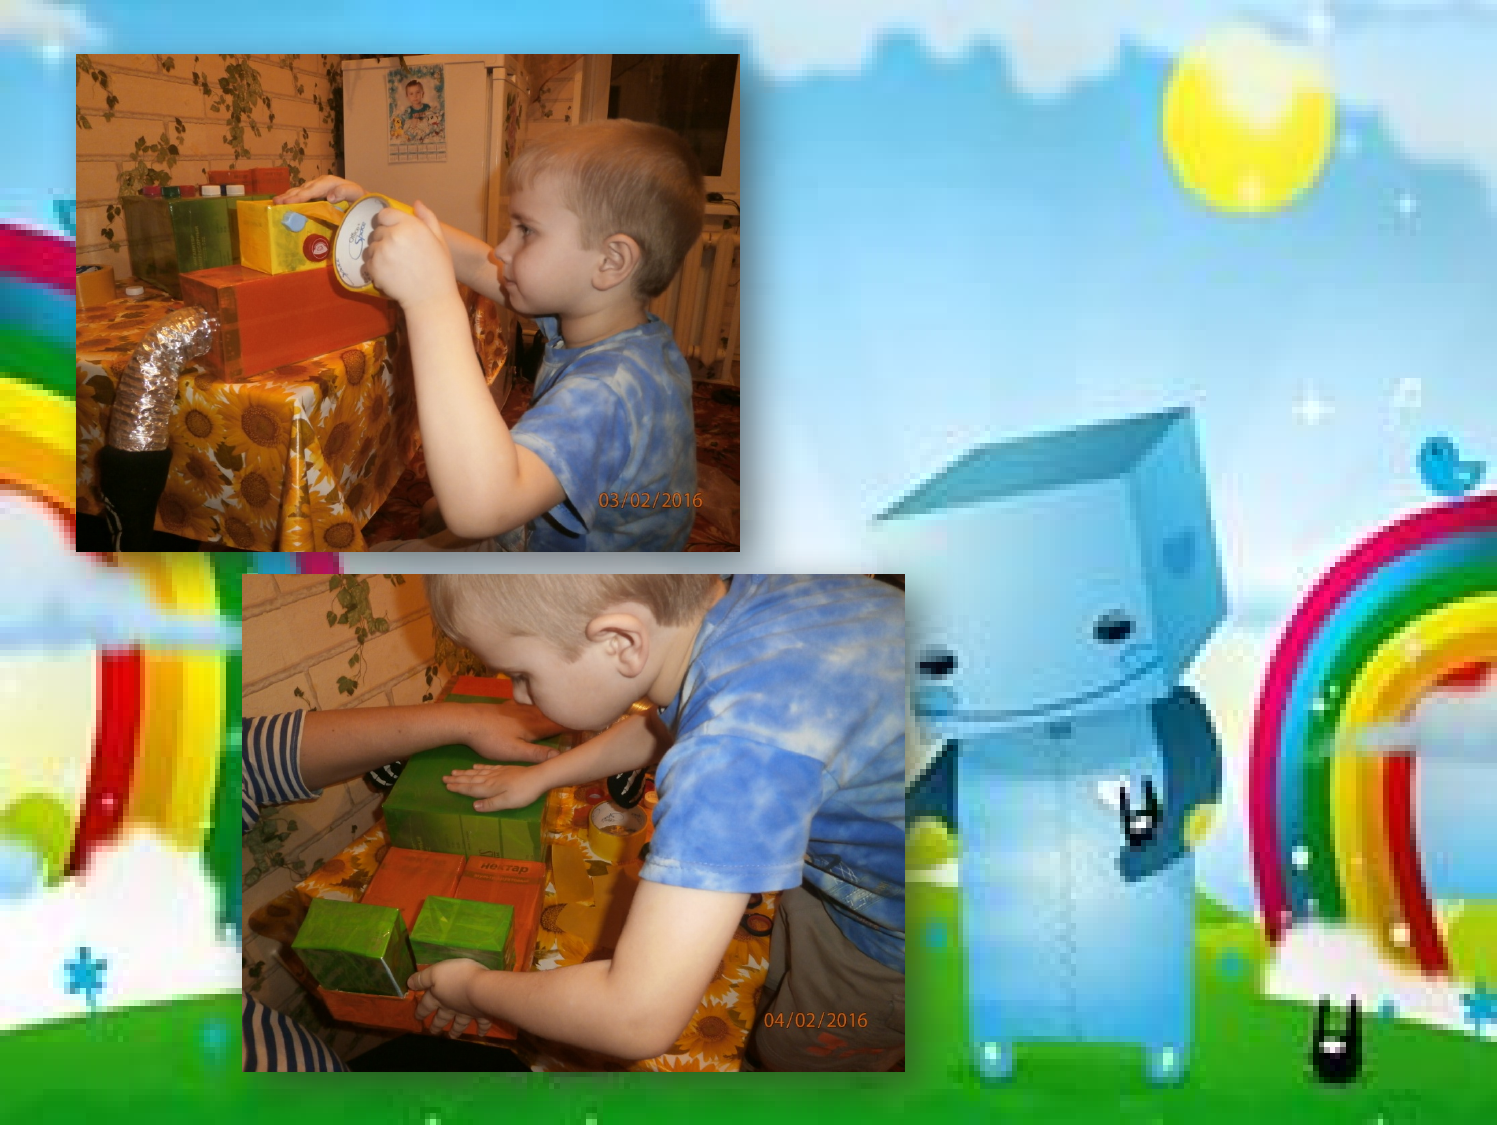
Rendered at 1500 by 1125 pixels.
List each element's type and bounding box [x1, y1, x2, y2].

picture [0, 0, 1498, 1125]
list [76, 54, 740, 552]
list [241, 573, 905, 1072]
